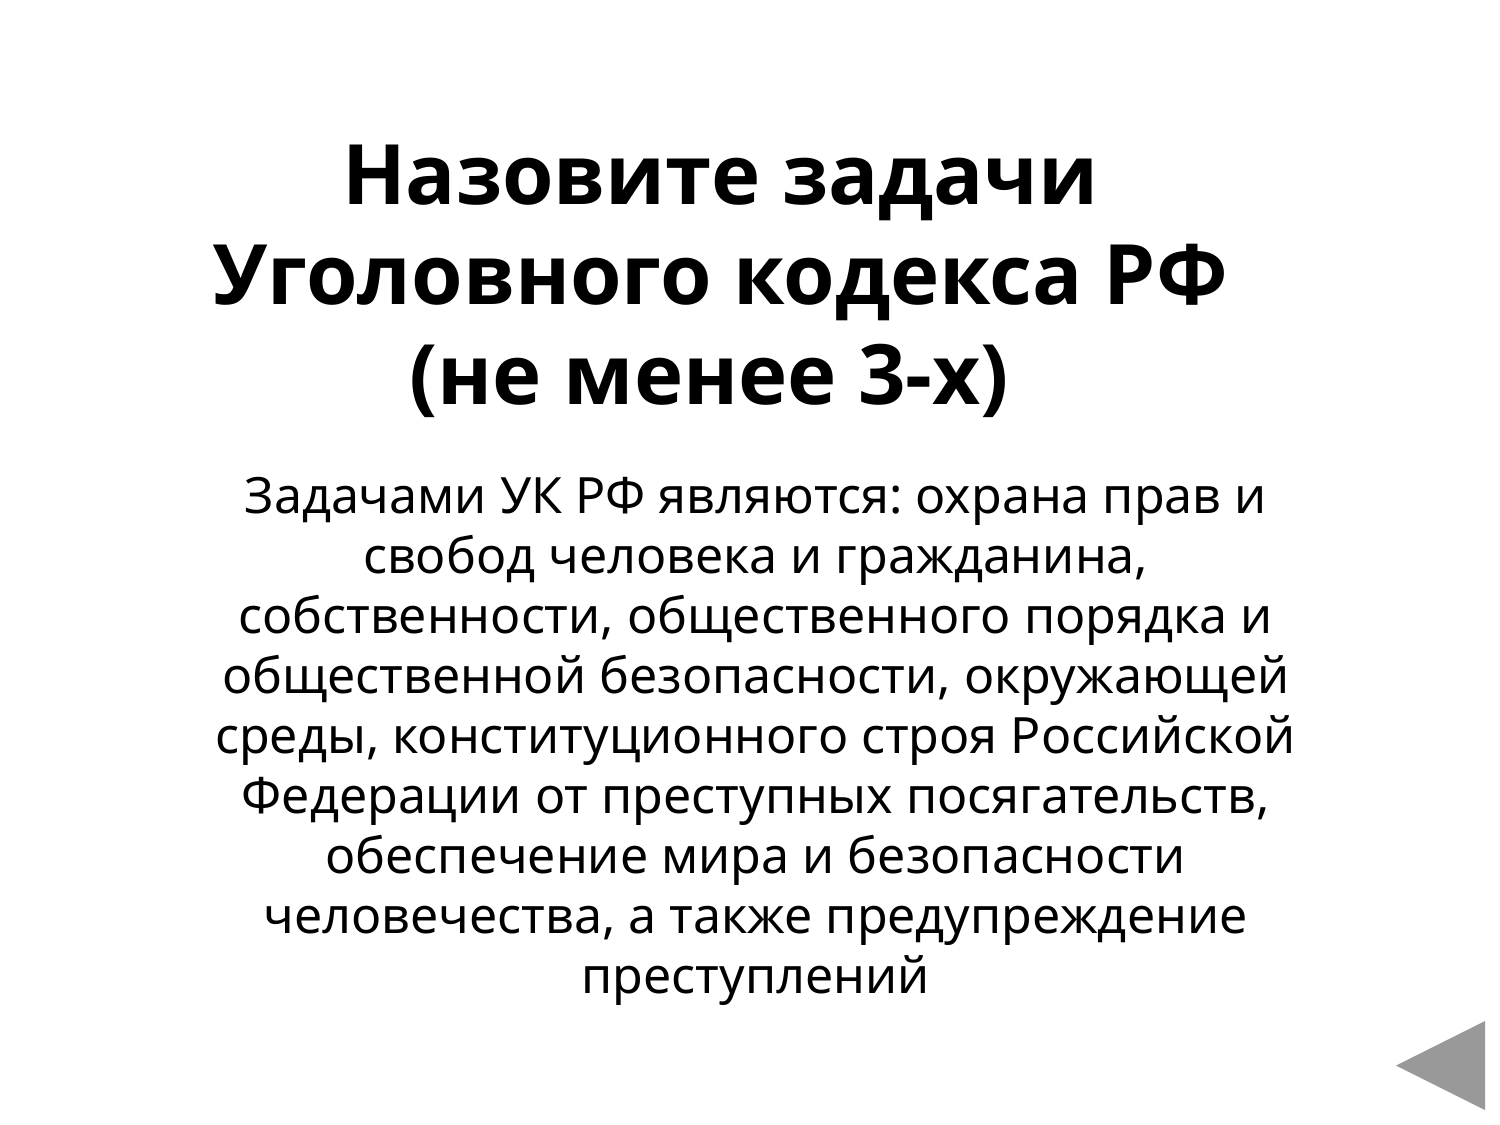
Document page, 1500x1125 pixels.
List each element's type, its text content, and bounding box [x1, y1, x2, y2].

text_box Назовите задачи Уголовного кодекса РФ (не менее 3-х) [182, 113, 1258, 429]
text_box [1381, 1006, 1500, 1125]
text_box Задачами УК РФ являются: охрана прав и свобод человека и гражданина, собственности, общественного порядка и общественной безопасности, окружающей среды, конституционного строя Российской Федерации от преступных посягательств, обеспечение мира и безопасности человечества, а также предупреждение преступлений [171, 456, 1341, 1011]
